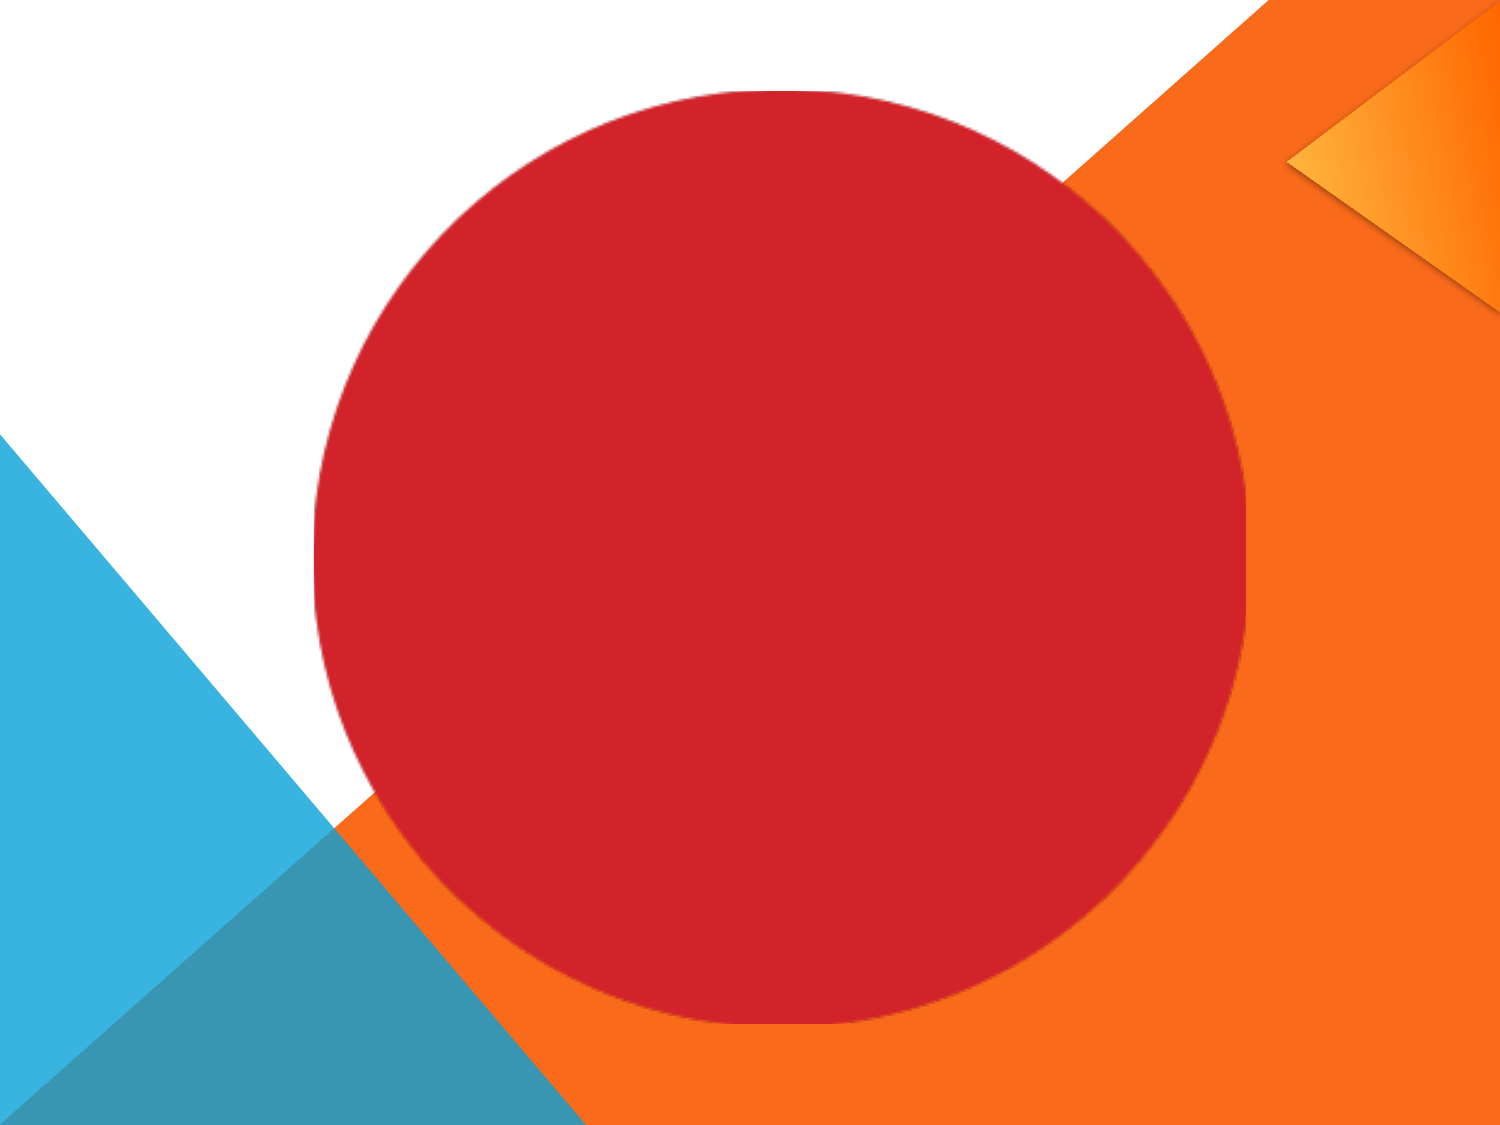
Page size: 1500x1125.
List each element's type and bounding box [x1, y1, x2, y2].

picture [313, 90, 1247, 1024]
